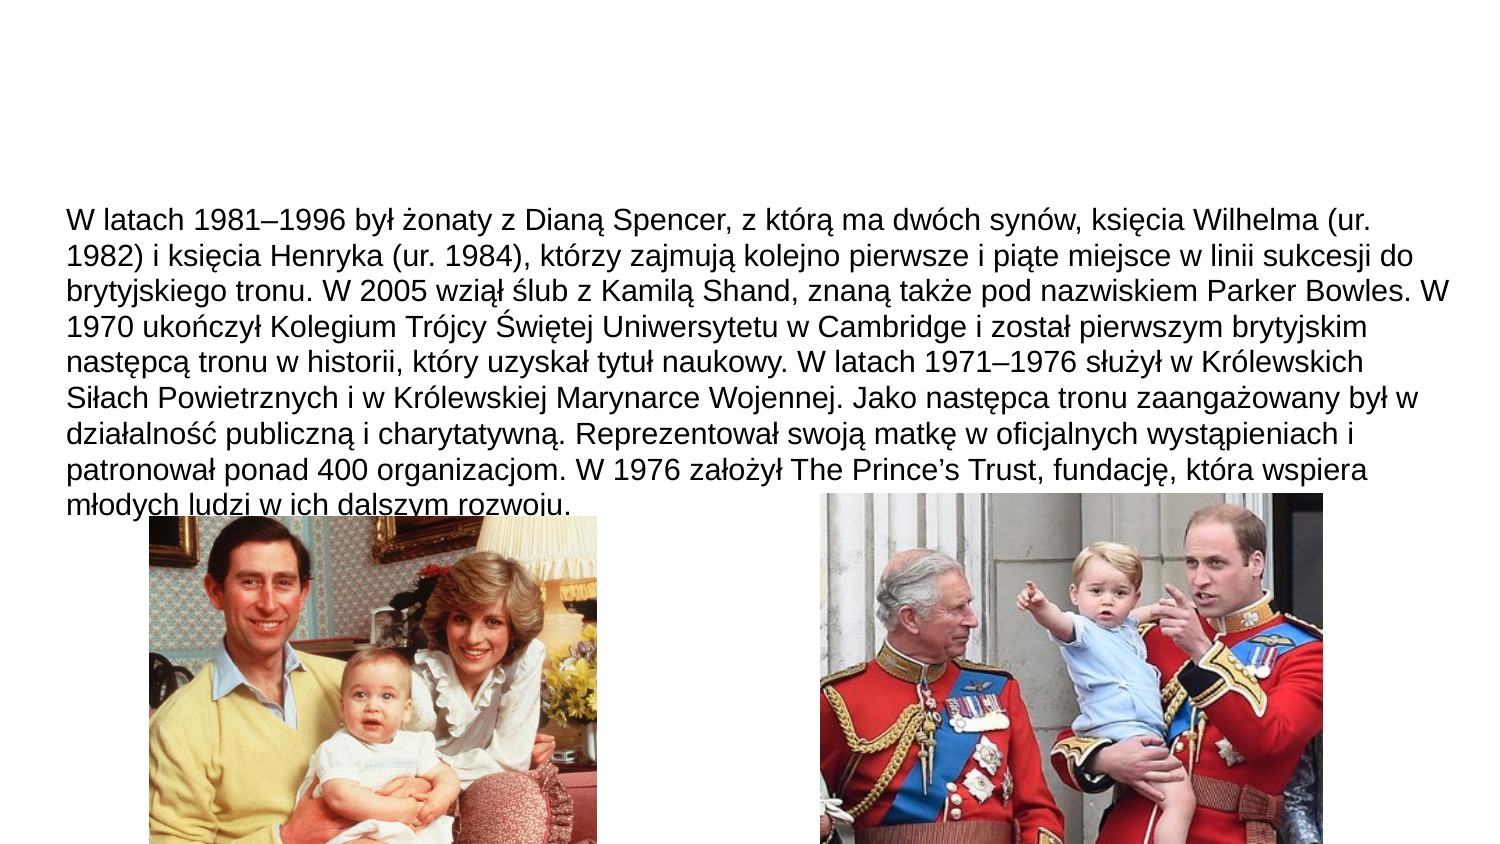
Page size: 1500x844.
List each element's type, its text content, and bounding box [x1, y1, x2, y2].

picture [820, 493, 1323, 844]
list W latach 1981–1996 był żonaty z Dianą Spencer, z którą ma dwóch synów, księcia Wilhelma (ur. 1982) i księcia Henryka (ur. 1984), którzy zajmują kolejno pierwsze i piąte miejsce w linii sukcesji do brytyjskiego tronu. W 2005 wziął ślub z Kamilą Shand, znaną także pod nazwiskiem Parker Bowles. W 1970 ukończył Kolegium Trójcy Świętej Uniwersytetu w Cambridge i został pierwszym brytyjskim następcą tronu w historii, który uzyskał tytuł naukowy. W latach 1971–1976 służył w Królewskich Siłach Powietrznych i w Królewskiej Marynarce Wojennej. Jako następca tronu zaangażowany był w działalność publiczną i charytatywną. Reprezentował swoją matkę w oficjalnych wystąpieniach i patronował ponad 400 organizacjom. W 1976 założył The Prince’s Trust, fundację, która wspiera młodych ludzi w ich dalszym rozwoju. [51, 186, 1468, 606]
picture [149, 515, 598, 844]
